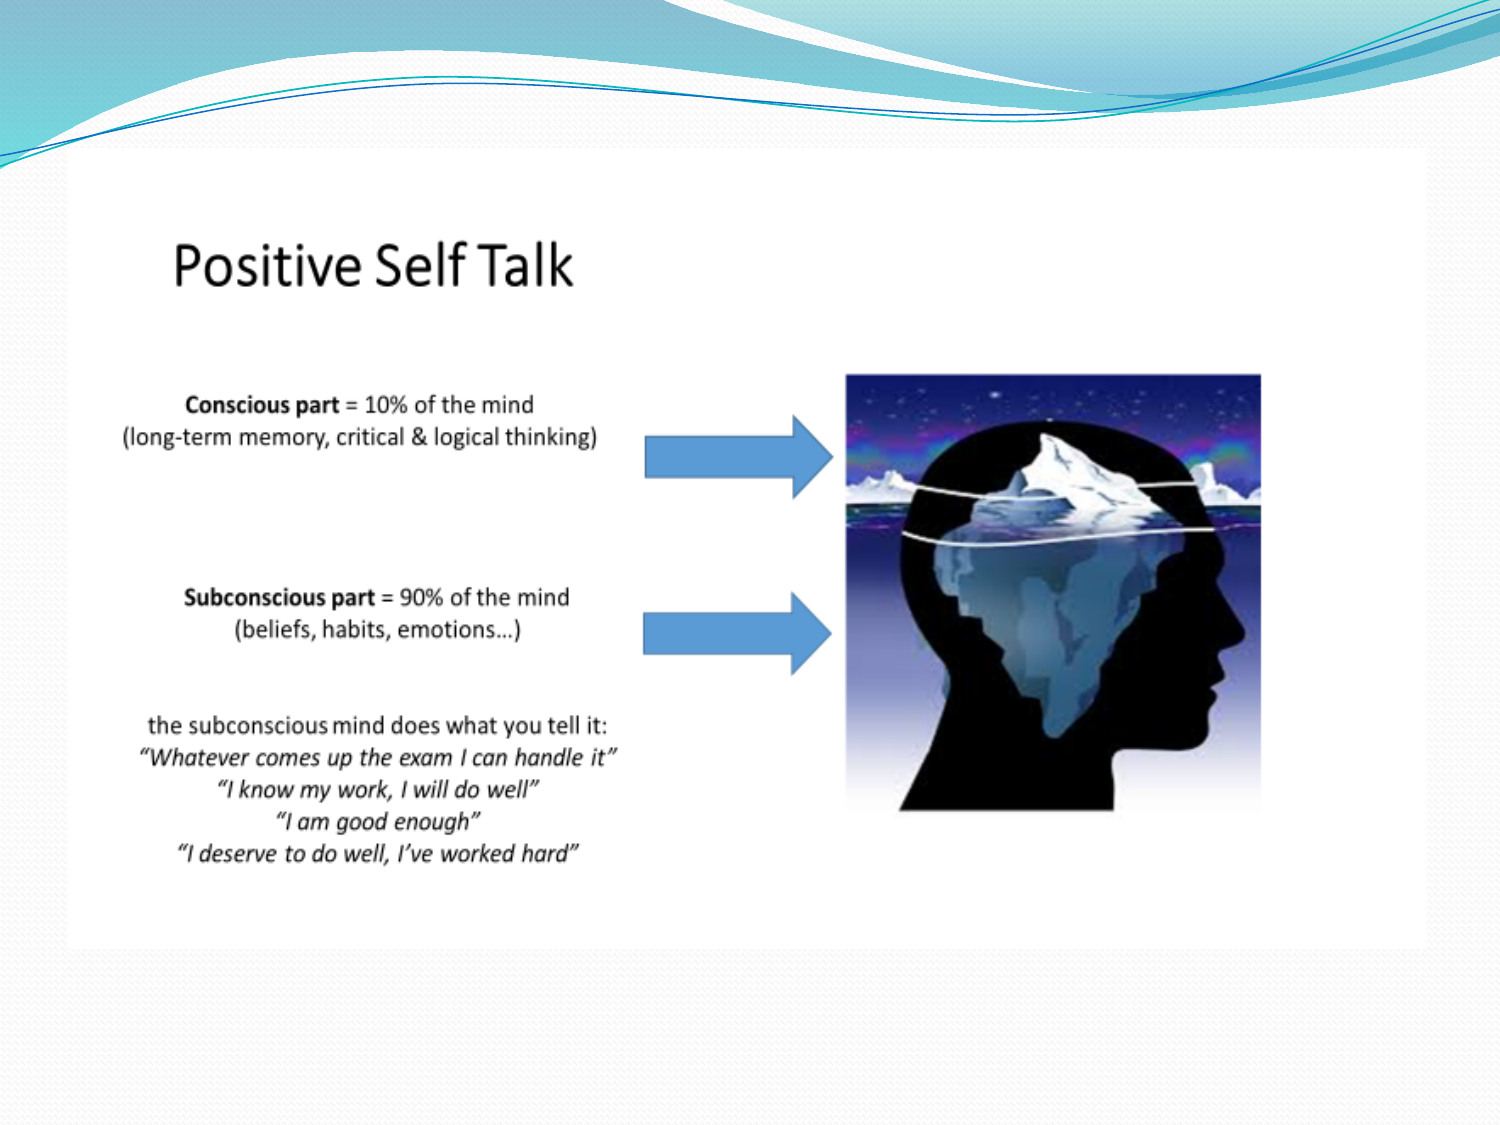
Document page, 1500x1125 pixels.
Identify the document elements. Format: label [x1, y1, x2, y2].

picture [68, 148, 1426, 949]
